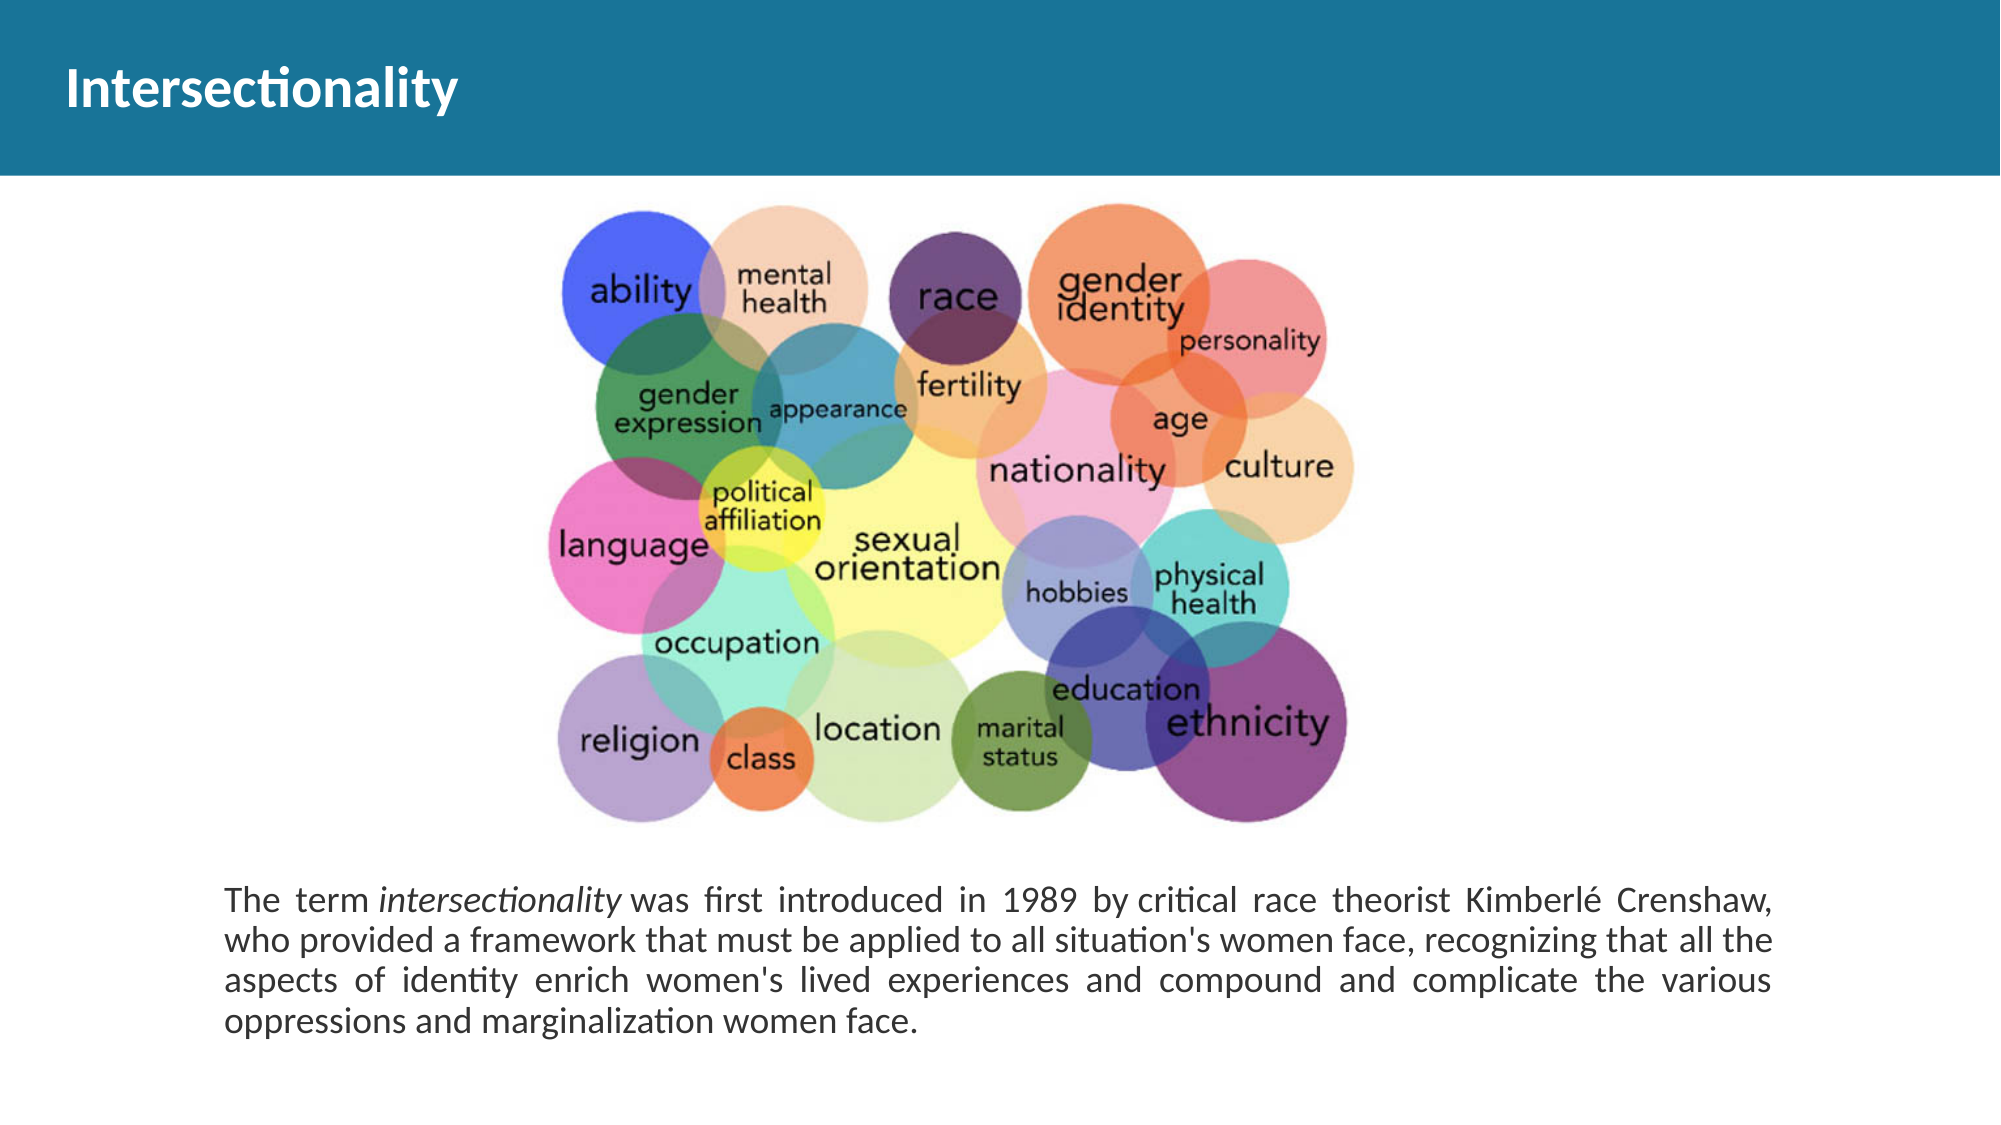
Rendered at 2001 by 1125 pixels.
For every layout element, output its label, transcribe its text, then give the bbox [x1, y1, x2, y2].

text_box [1096, 954, 2000, 1001]
picture [473, 190, 1391, 843]
list The term intersectionality was first introduced in 1989 by critical race theorist Kimberlé Crenshaw, who provided a framework that must be applied to all situation's women face, recognizing that all the aspects of identity enrich women's lived experiences and compound and complicate the various oppressions and marginalization women face. [224, 879, 1774, 1094]
title Intersectionality [65, 28, 1935, 140]
